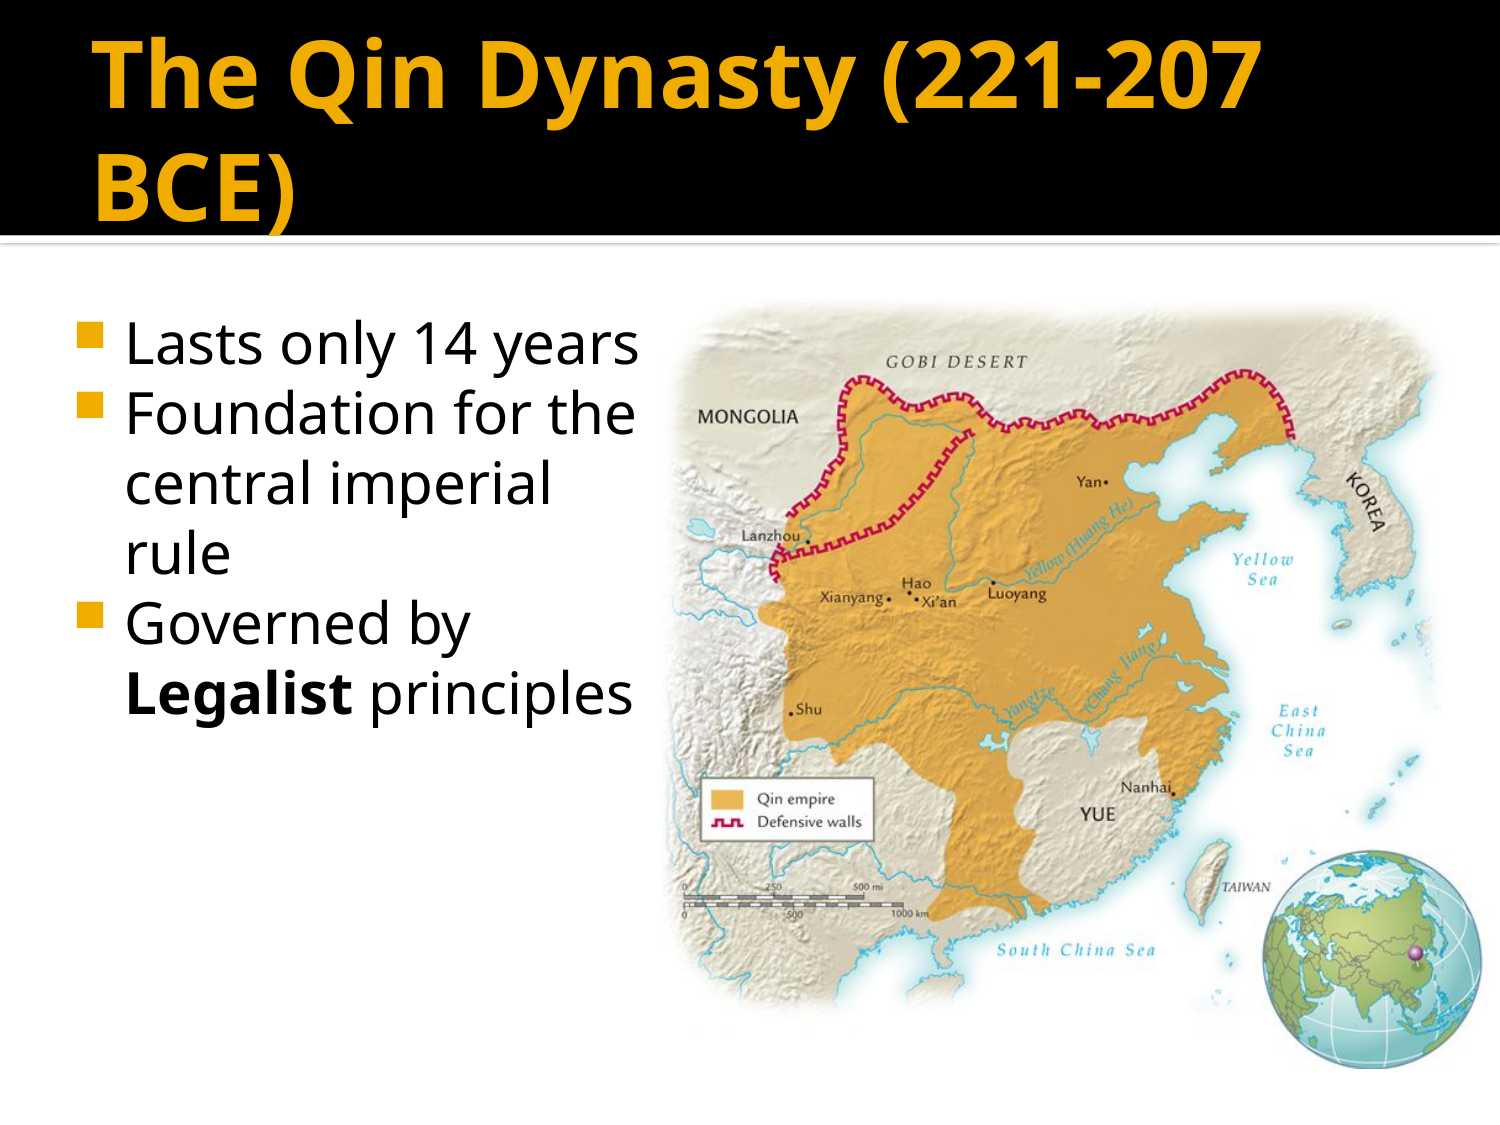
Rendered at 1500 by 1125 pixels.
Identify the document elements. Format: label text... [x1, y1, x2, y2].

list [662, 299, 1489, 1069]
list Lasts only 14 years Foundation for the central imperial rule Governed by Legalist principles [37, 291, 688, 1050]
title The Qin Dynasty (221-207 BCE) [75, 24, 1425, 231]
